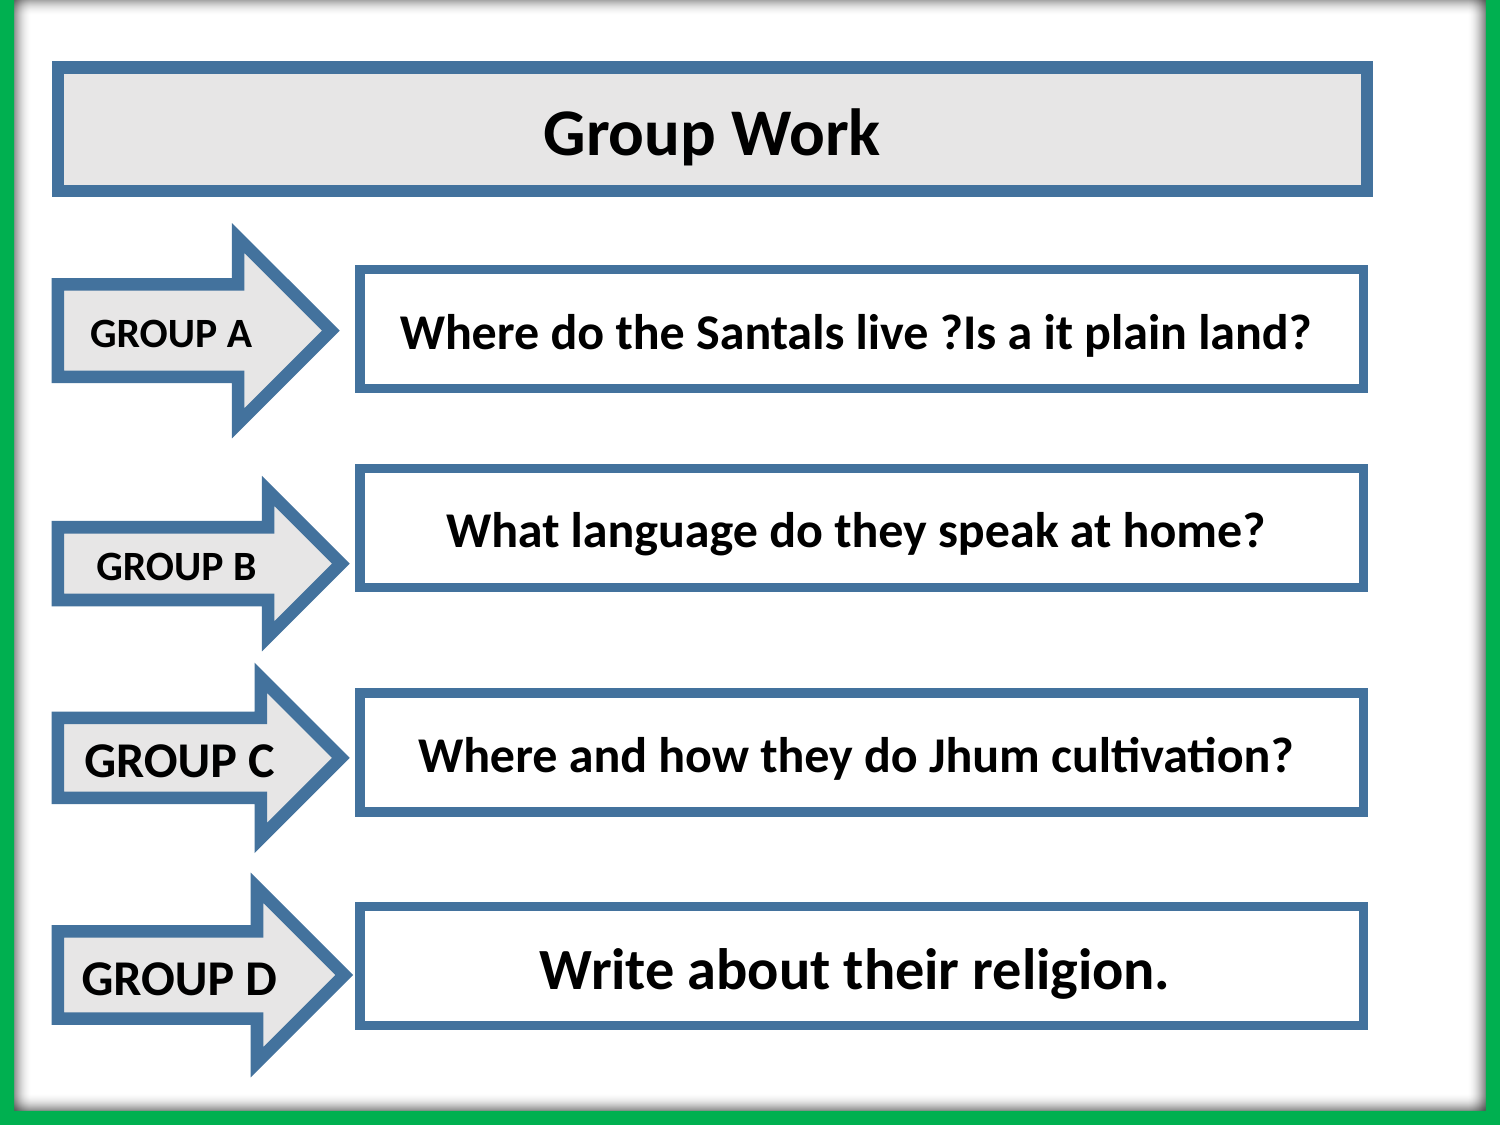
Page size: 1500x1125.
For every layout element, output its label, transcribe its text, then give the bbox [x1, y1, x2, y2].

text_box GROUP C [56, 675, 343, 841]
text_box Write about their religion. [359, 906, 1365, 1027]
text_box Where do the Santals live ?Is a it plain land? [359, 269, 1365, 390]
text_box GROUP A [56, 235, 333, 426]
text_box Where and how they do Jhum cultivation? [359, 692, 1365, 813]
text_box GROUP B [56, 488, 343, 639]
text_box What language do they speak at home? [359, 467, 1365, 588]
text_box [0, 0, 1500, 1125]
text_box Group Work [57, 66, 1368, 192]
text_box GROUP D [56, 885, 346, 1065]
